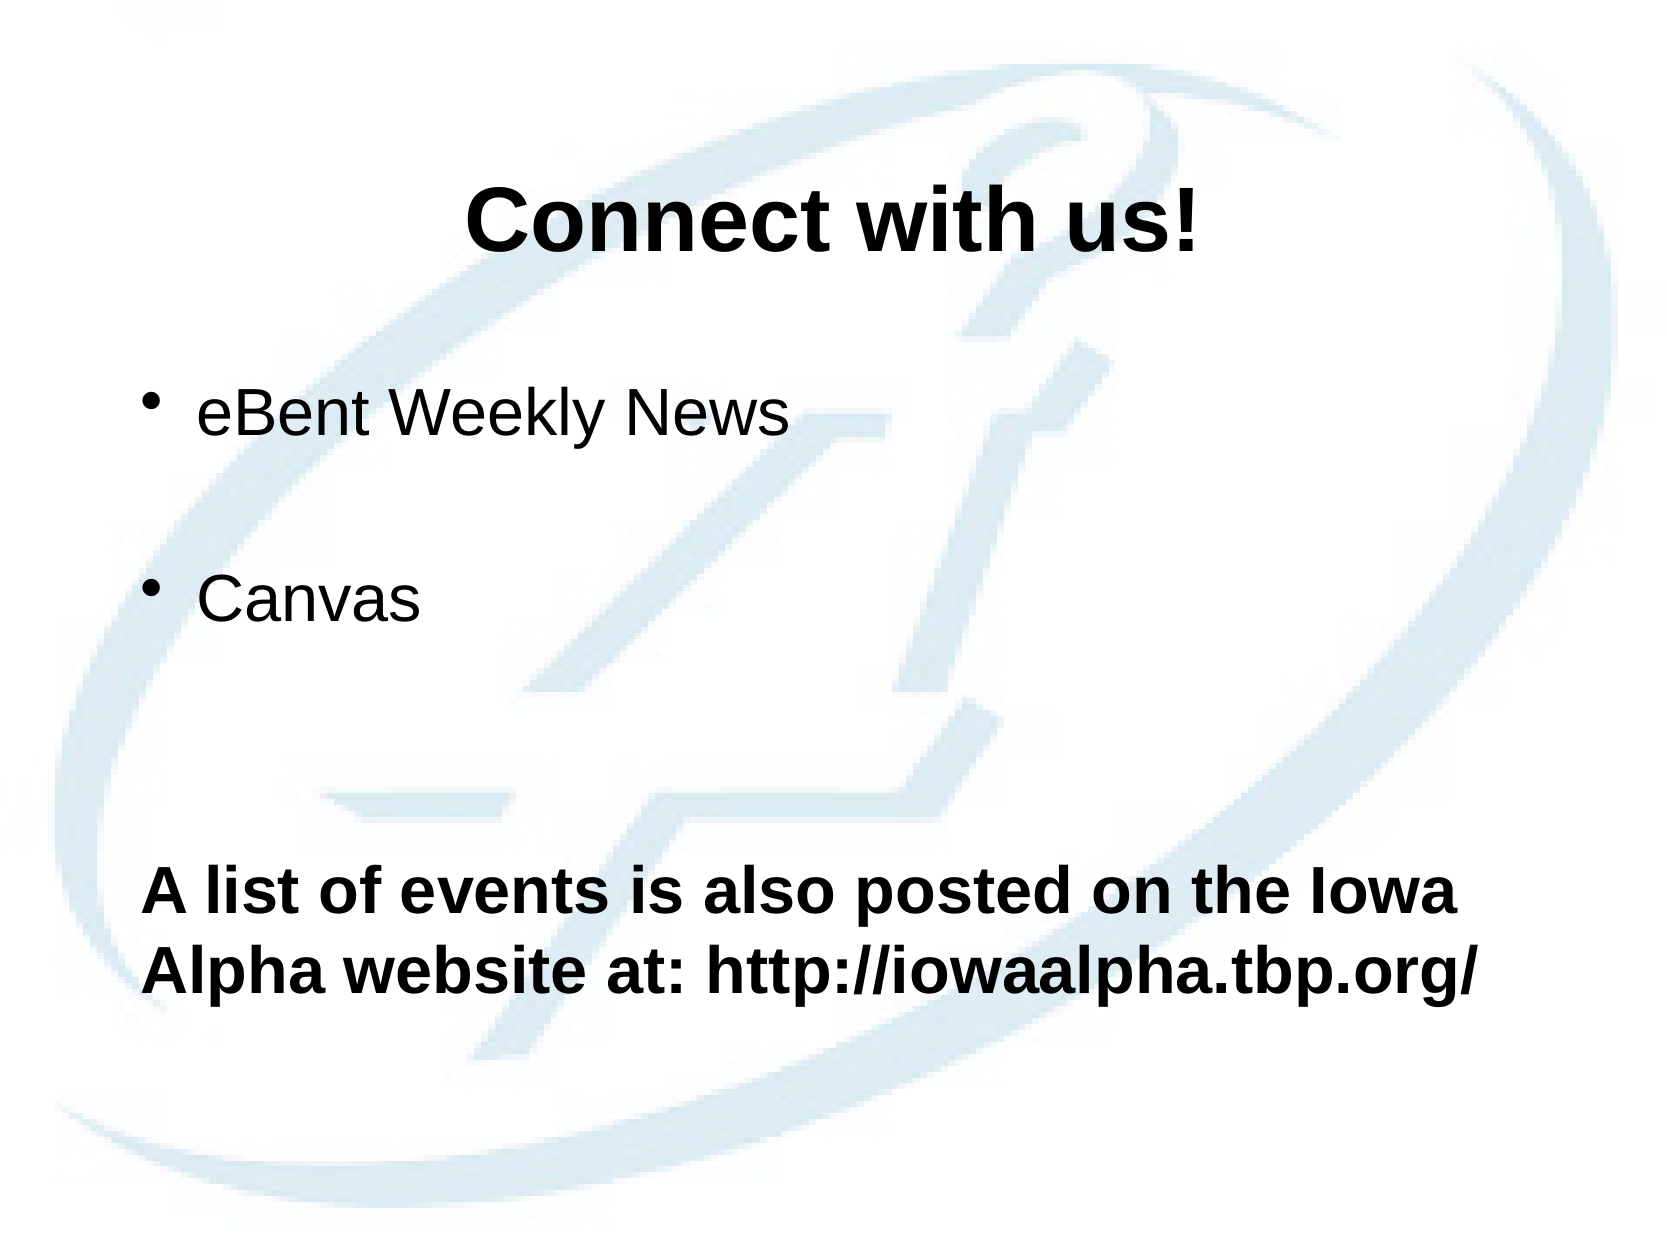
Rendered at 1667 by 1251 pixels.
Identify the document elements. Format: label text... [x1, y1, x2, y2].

list eBent Weekly News Canvas A list of events is also posted on the Iowa Alpha website at: http://iowaalpha.tbp.org/ [125, 360, 1542, 1112]
title Connect with us! [125, 110, 1542, 320]
